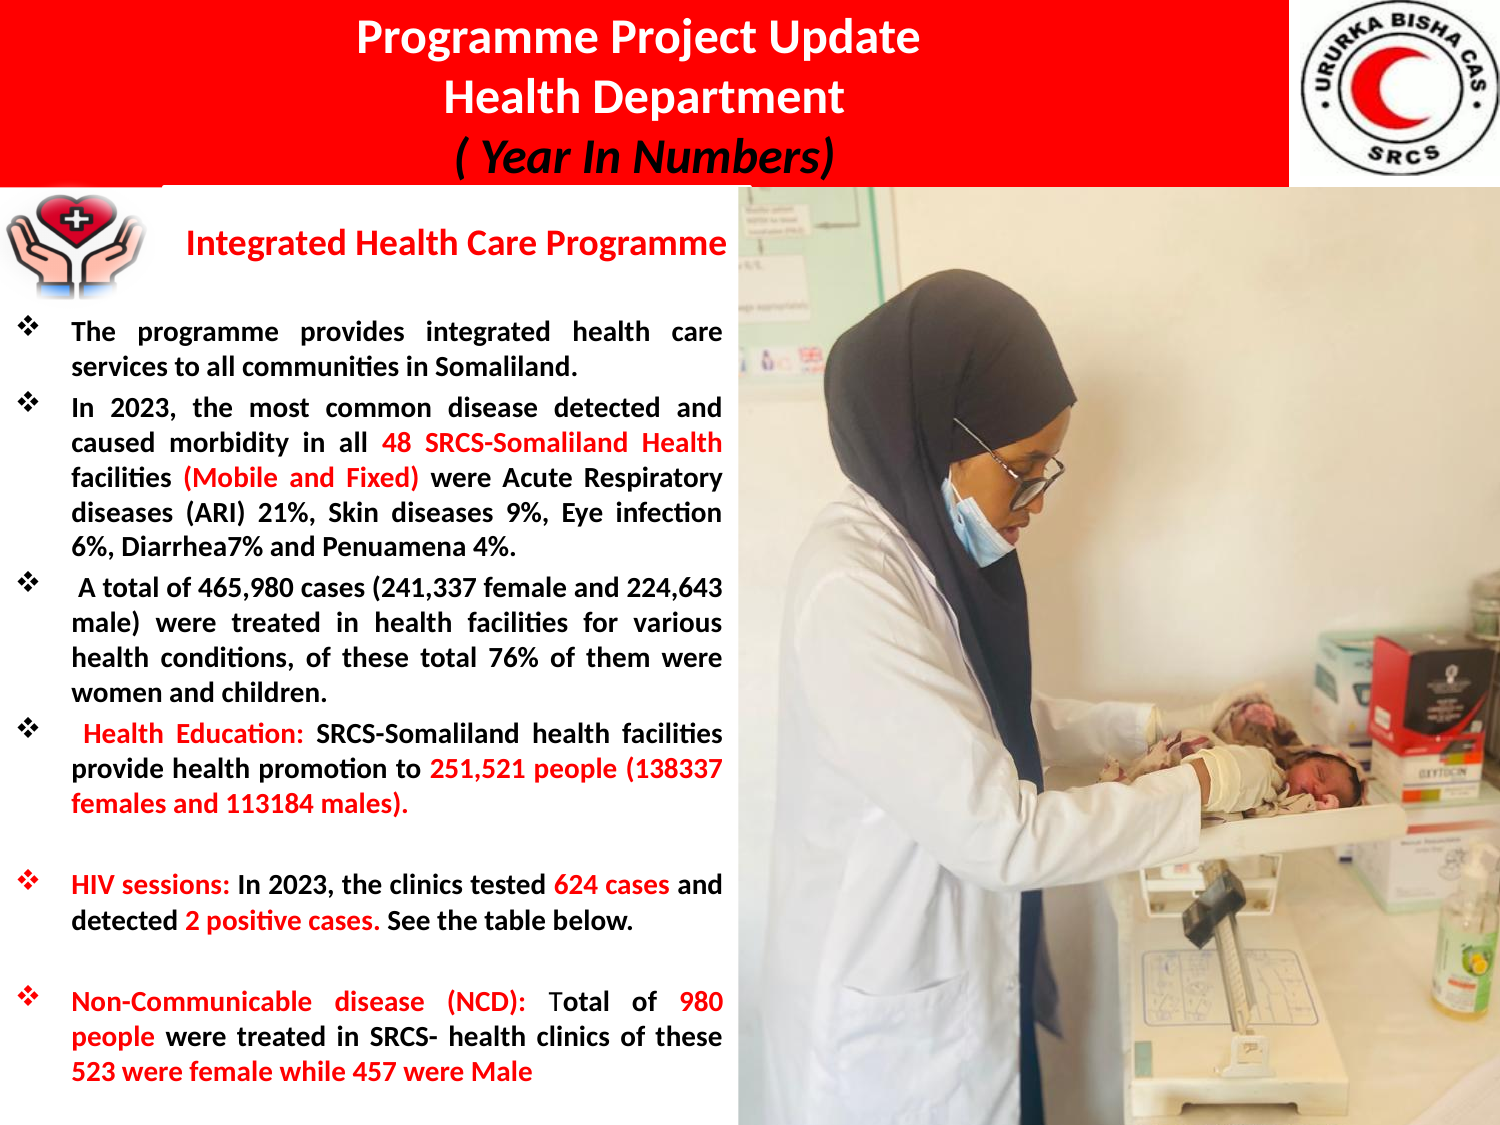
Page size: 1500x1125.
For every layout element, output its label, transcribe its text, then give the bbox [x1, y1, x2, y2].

list The programme provides integrated health care services to all communities in Somaliland. In 2023, the most common disease detected and caused morbidity in all 48 SRCS-Somaliland Health facilities (Mobile and Fixed) were Acute Respiratory diseases (ARI) 21%, Skin diseases 9%, Eye infection 6%, Diarrhea7% and Penuamena 4%. A total of 465,980 cases (241,337 female and 224,643 male) were treated in health facilities for various health conditions, of these total 76% of them were women and children. Health Education: SRCS-Somaliland health facilities provide health promotion to 251,521 people (138337 females and 113184 males). HIV sessions: In 2023, the clinics tested 624 cases and detected 2 positive cases. See the table below. Non-Communicable disease (NCD): Total of 980 people were treated in SRCS- health clinics of these 523 were female while 457 were Male [0, 304, 732, 1125]
picture [1300, 0, 1500, 177]
picture [737, 187, 1500, 1125]
picture [0, 175, 162, 312]
text_box Integrated Health Care Programme [166, 185, 738, 295]
title Programme Project Update Health Department ( Year In Numbers) [0, 0, 1289, 185]
